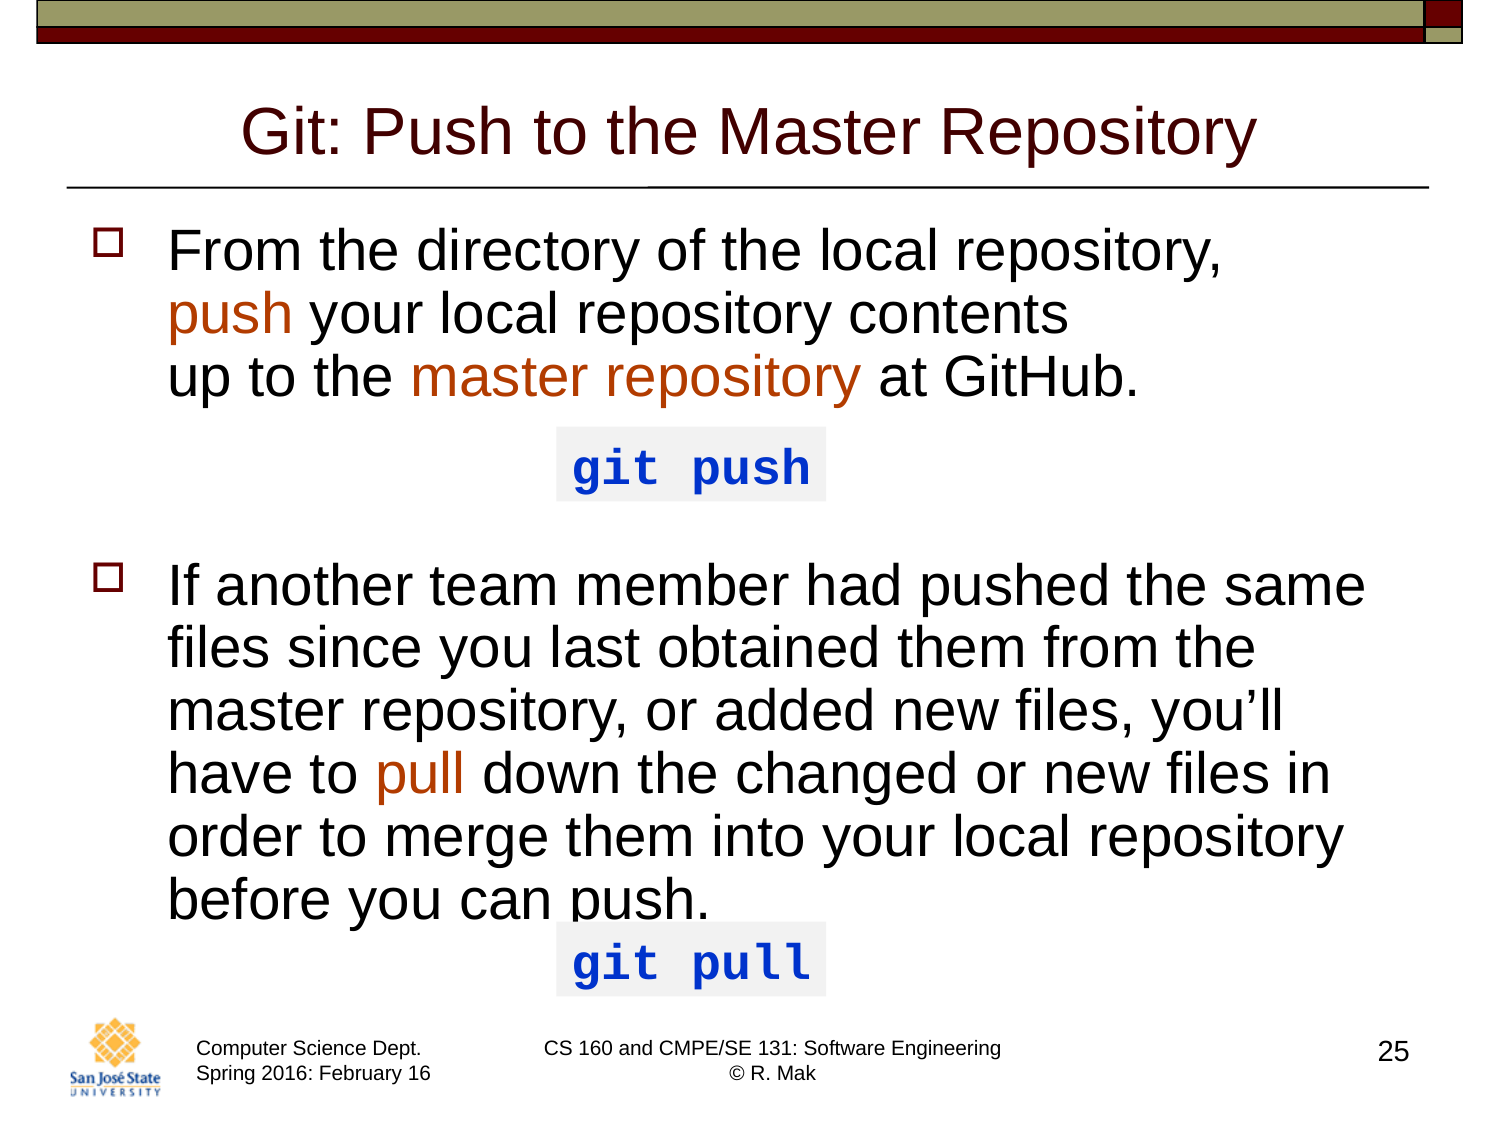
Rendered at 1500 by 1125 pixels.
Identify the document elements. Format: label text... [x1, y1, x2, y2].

list From the directory of the local repository, push your local repository contents up to the master repository at GitHub. If another team member had pushed the same files since you last obtained them from the master repository, or added new files, you’ll have to pull down the changed or new files in order to merge them into your local repository before you can push. [75, 212, 1425, 923]
title Git: Push to the Master Repository [75, 67, 1425, 175]
text_box git push [556, 426, 827, 502]
text_box git pull [556, 921, 827, 997]
picture [60, 1012, 166, 1112]
slide_number 25 [1112, 1025, 1425, 1100]
